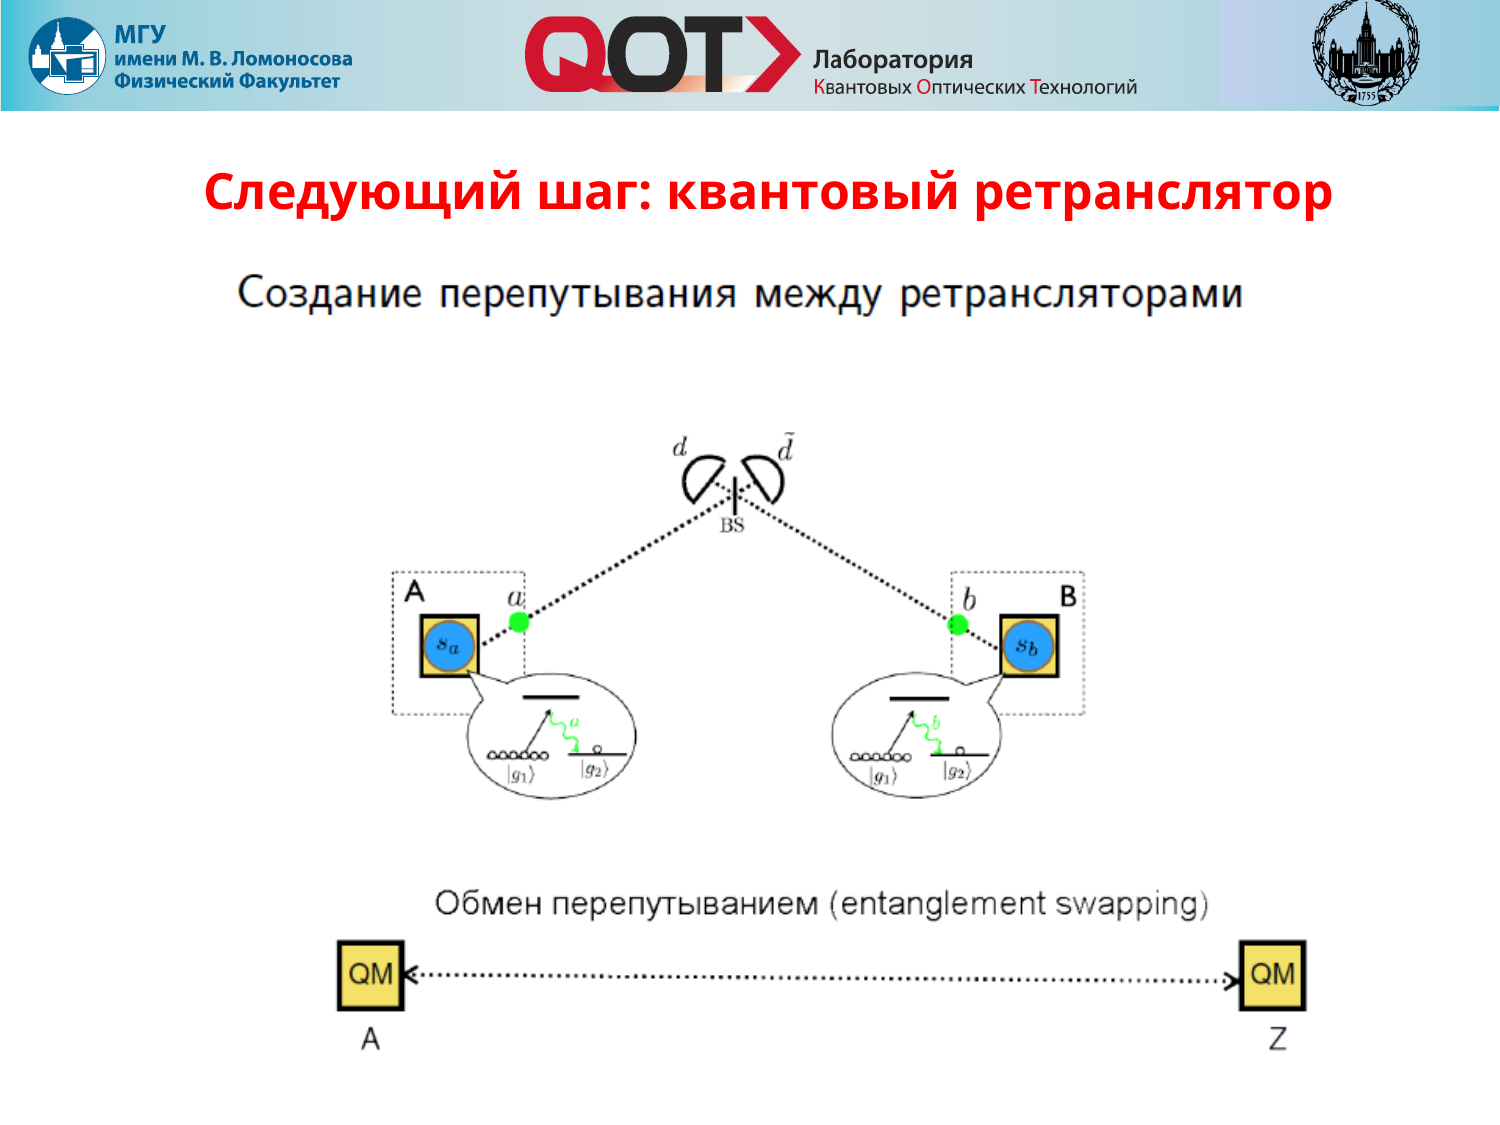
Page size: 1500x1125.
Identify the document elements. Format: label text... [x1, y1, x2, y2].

text_box Следующий шаг: квантовый ретранслятор [188, 152, 1350, 228]
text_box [0, 0, 1500, 111]
picture [125, 251, 1375, 1105]
